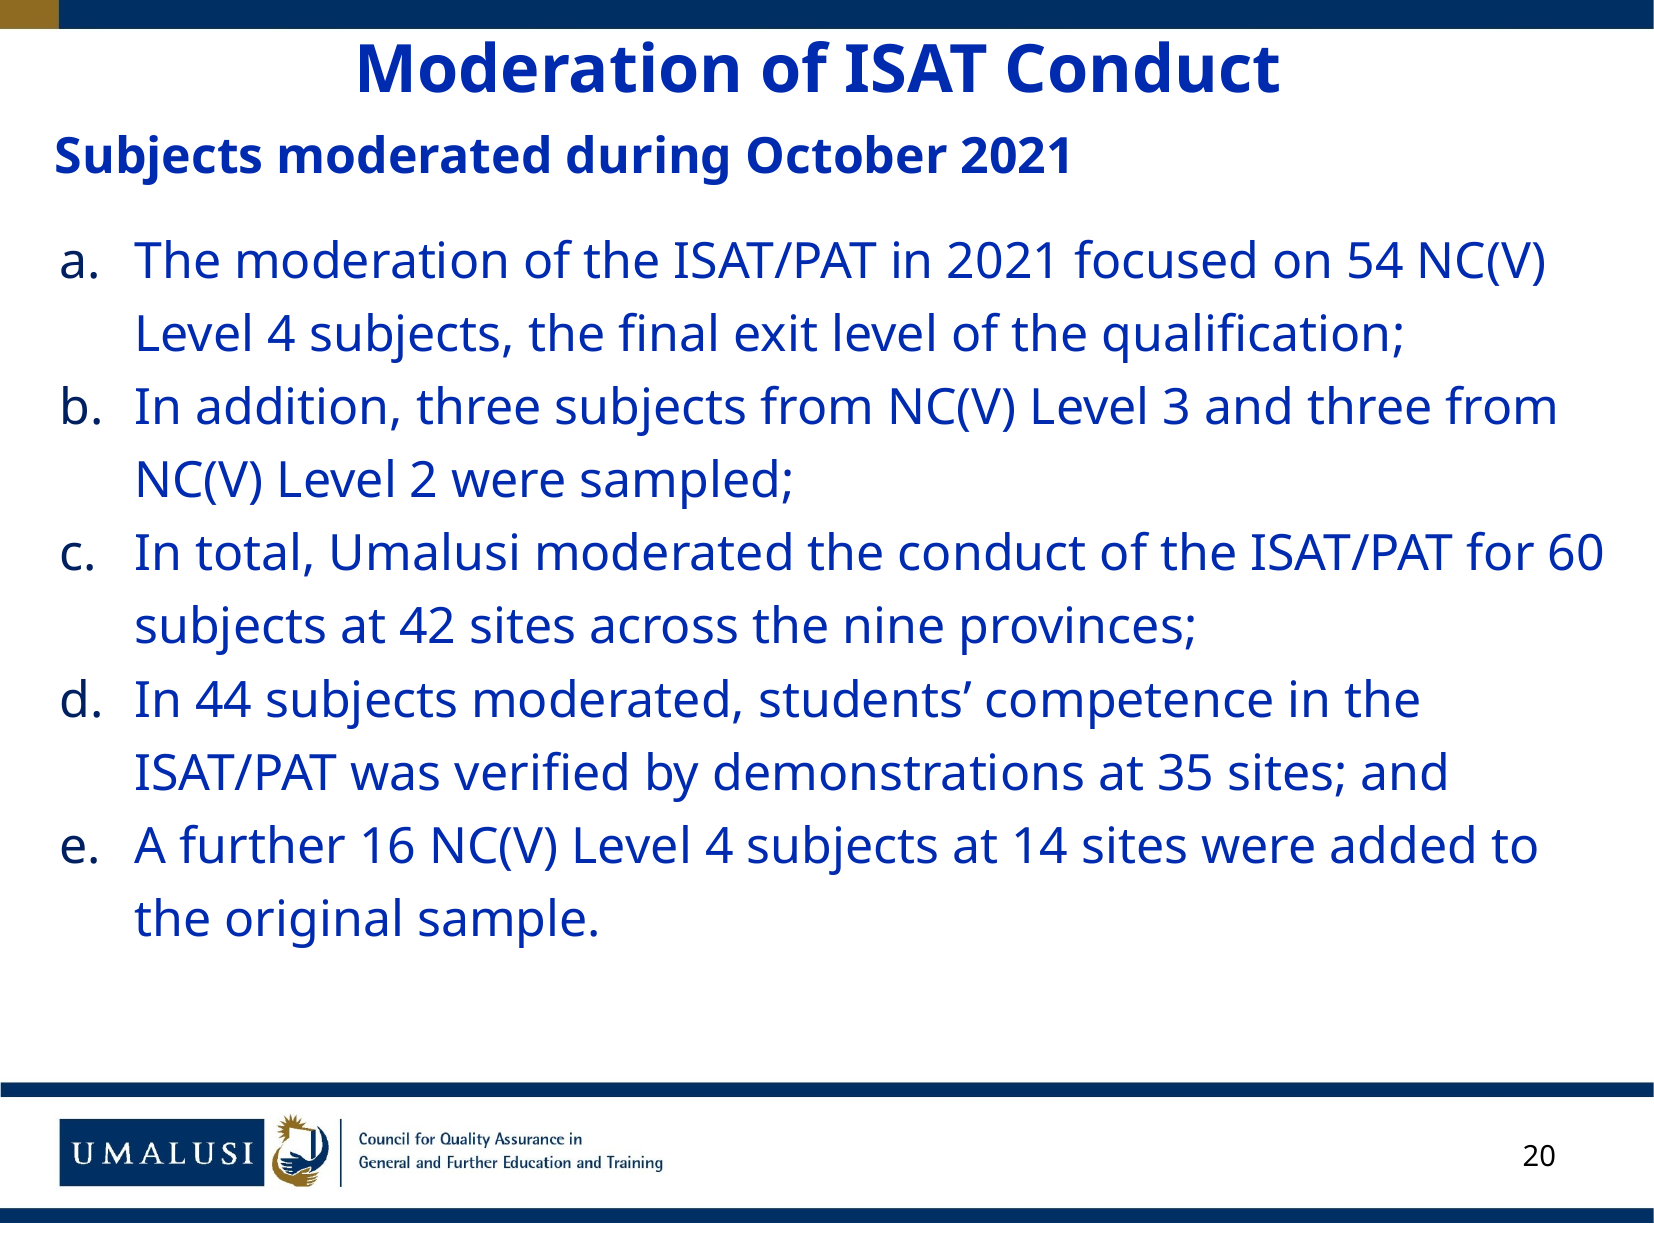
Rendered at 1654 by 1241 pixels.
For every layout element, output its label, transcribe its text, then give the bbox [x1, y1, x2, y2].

list Subjects moderated during October 2021 The moderation of the ISAT/PAT in 2021 focused on 54 NC(V) Level 4 subjects, the final exit level of the qualification; In addition, three subjects from NC(V) Level 3 and three from NC(V) Level 2 were sampled; In total, Umalusi moderated the conduct of the ISAT/PAT for 60 subjects at 42 sites across the nine provinces; In 44 subjects moderated, students’ competence in the ISAT/PAT was verified by demonstrations at 35 sites; and A further 16 NC(V) Level 4 subjects at 14 sites were added to the original sample. [41, 129, 1618, 1130]
slide_number 20 [1184, 1130, 1572, 1216]
picture [0, 0, 1654, 154]
title Moderation of ISAT Conduct [51, 27, 1603, 117]
picture [0, 950, 1654, 1223]
